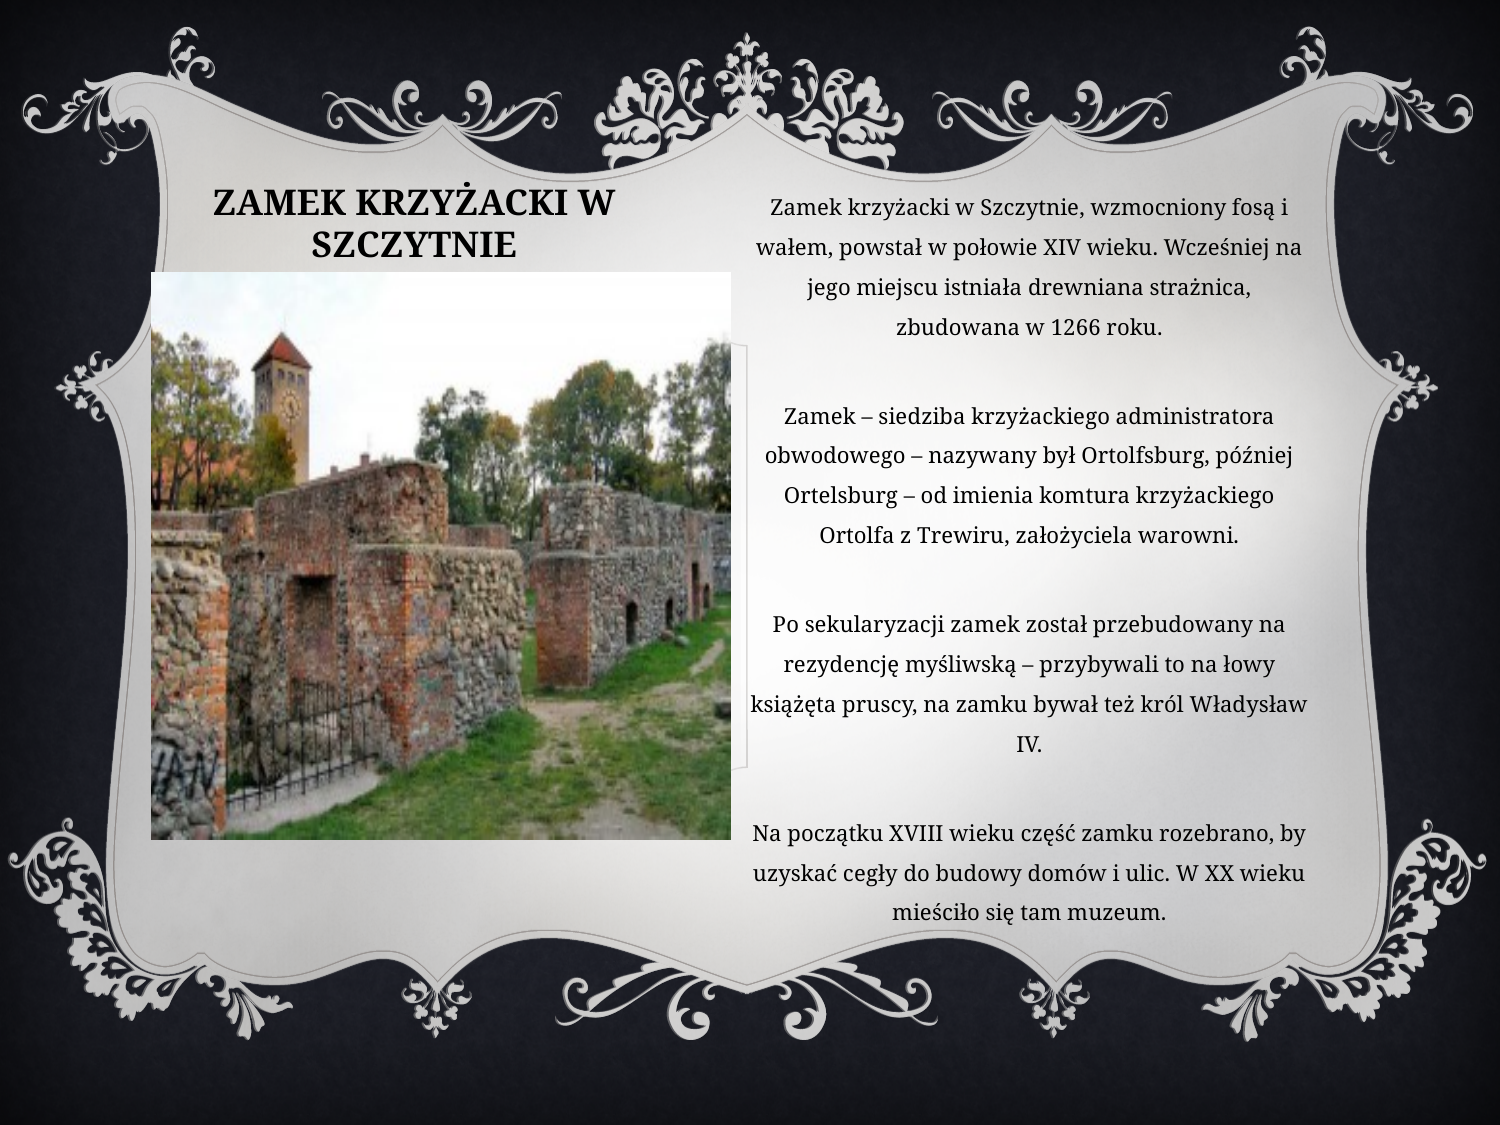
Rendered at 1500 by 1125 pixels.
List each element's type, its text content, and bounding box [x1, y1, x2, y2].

title Zamek krzyżacki w szczytnie [183, 174, 646, 272]
list Zamek krzyżacki w Szczytnie, wzmocniony fosą i wałem, powstał w połowie XIV wieku. Wcześniej na jego miejscu istniała drewniana strażnica, zbudowana w 1266 roku. Zamek – siedziba krzyżackiego administratora obwodowego – nazywany był Ortolfsburg, później Ortelsburg – od imienia komtura krzyżackiego Ortolfa z Trewiru, założyciela warowni. Po sekularyzacji zamek został przebudowany na rezydencję myśliwską – przybywali to na łowy książęta pruscy, na zamku bywał też król Władysław IV. Na początku XVIII wieku część zamku rozebrano, by uzyskać cegły do budowy domów i ulic. W XX wieku mieściło się tam muzeum. [730, 172, 1329, 941]
picture [0, 0, 1500, 1125]
